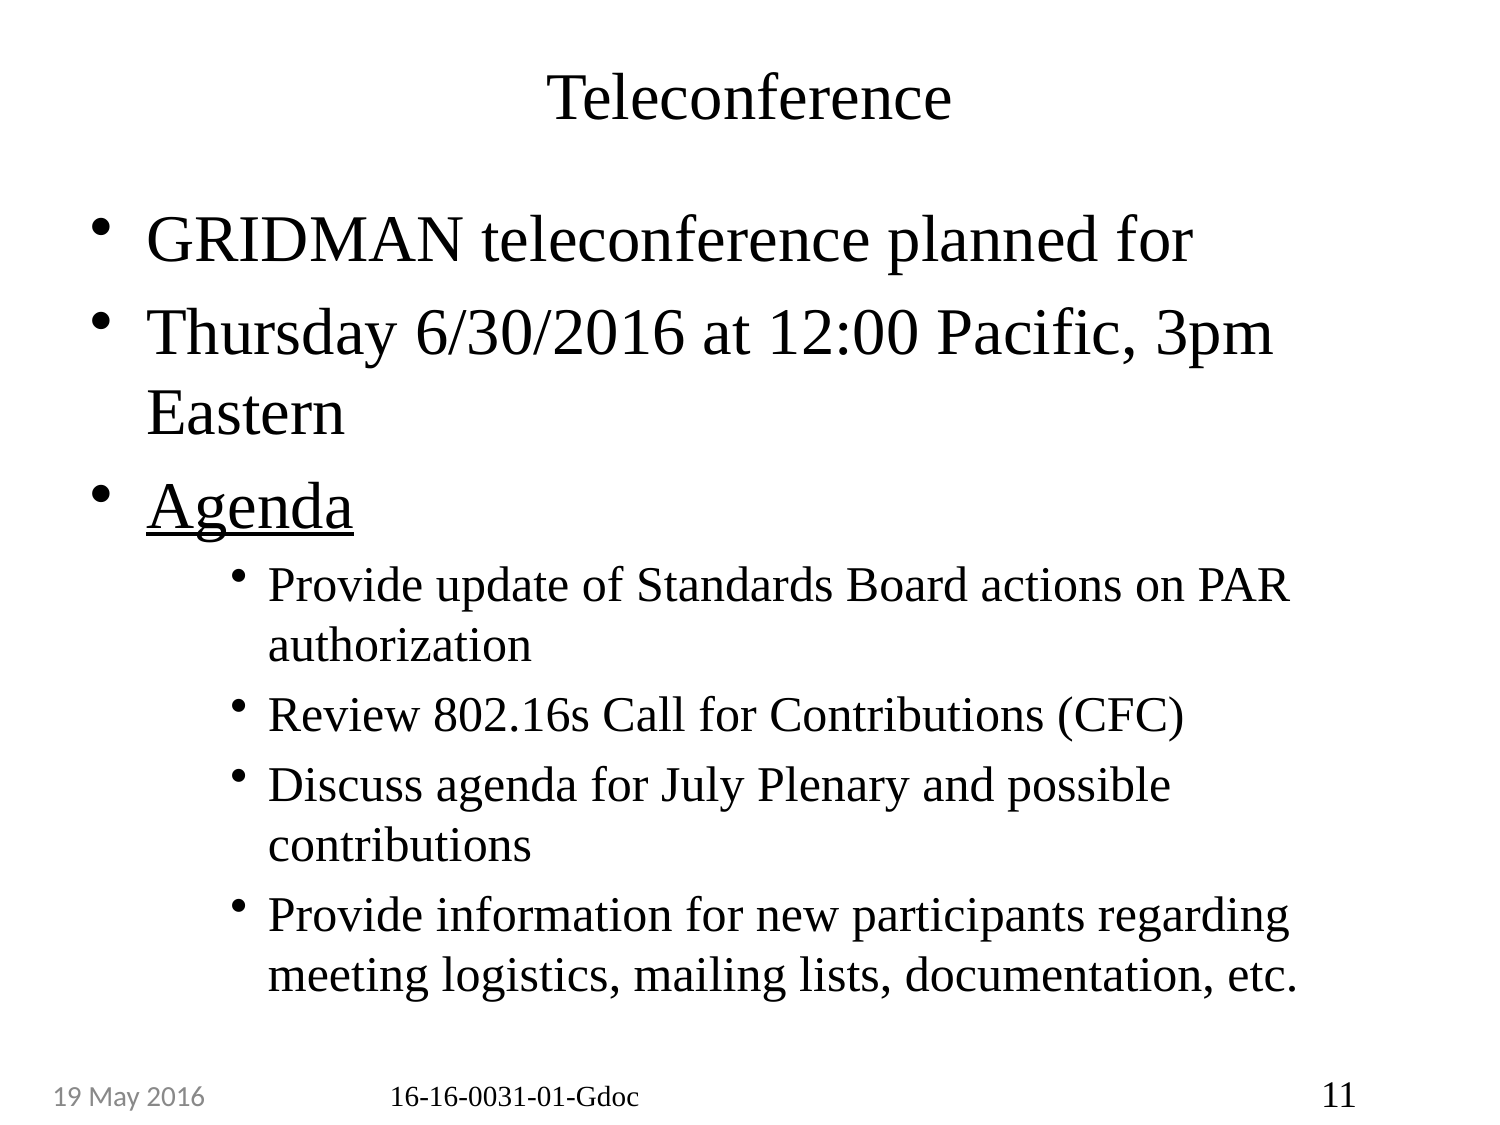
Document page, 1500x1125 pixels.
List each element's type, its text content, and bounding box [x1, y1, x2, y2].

title Teleconference [75, 45, 1425, 187]
list GRIDMAN teleconference planned for Thursday 6/30/2016 at 12:00 Pacific, 3pm Eastern Agenda Provide update of Standards Board actions on PAR authorization Review 802.16s Call for Contributions (CFC) Discuss agenda for July Plenary and possible contributions Provide information for new participants regarding meeting logistics, mailing lists, documentation, etc. [75, 187, 1425, 930]
